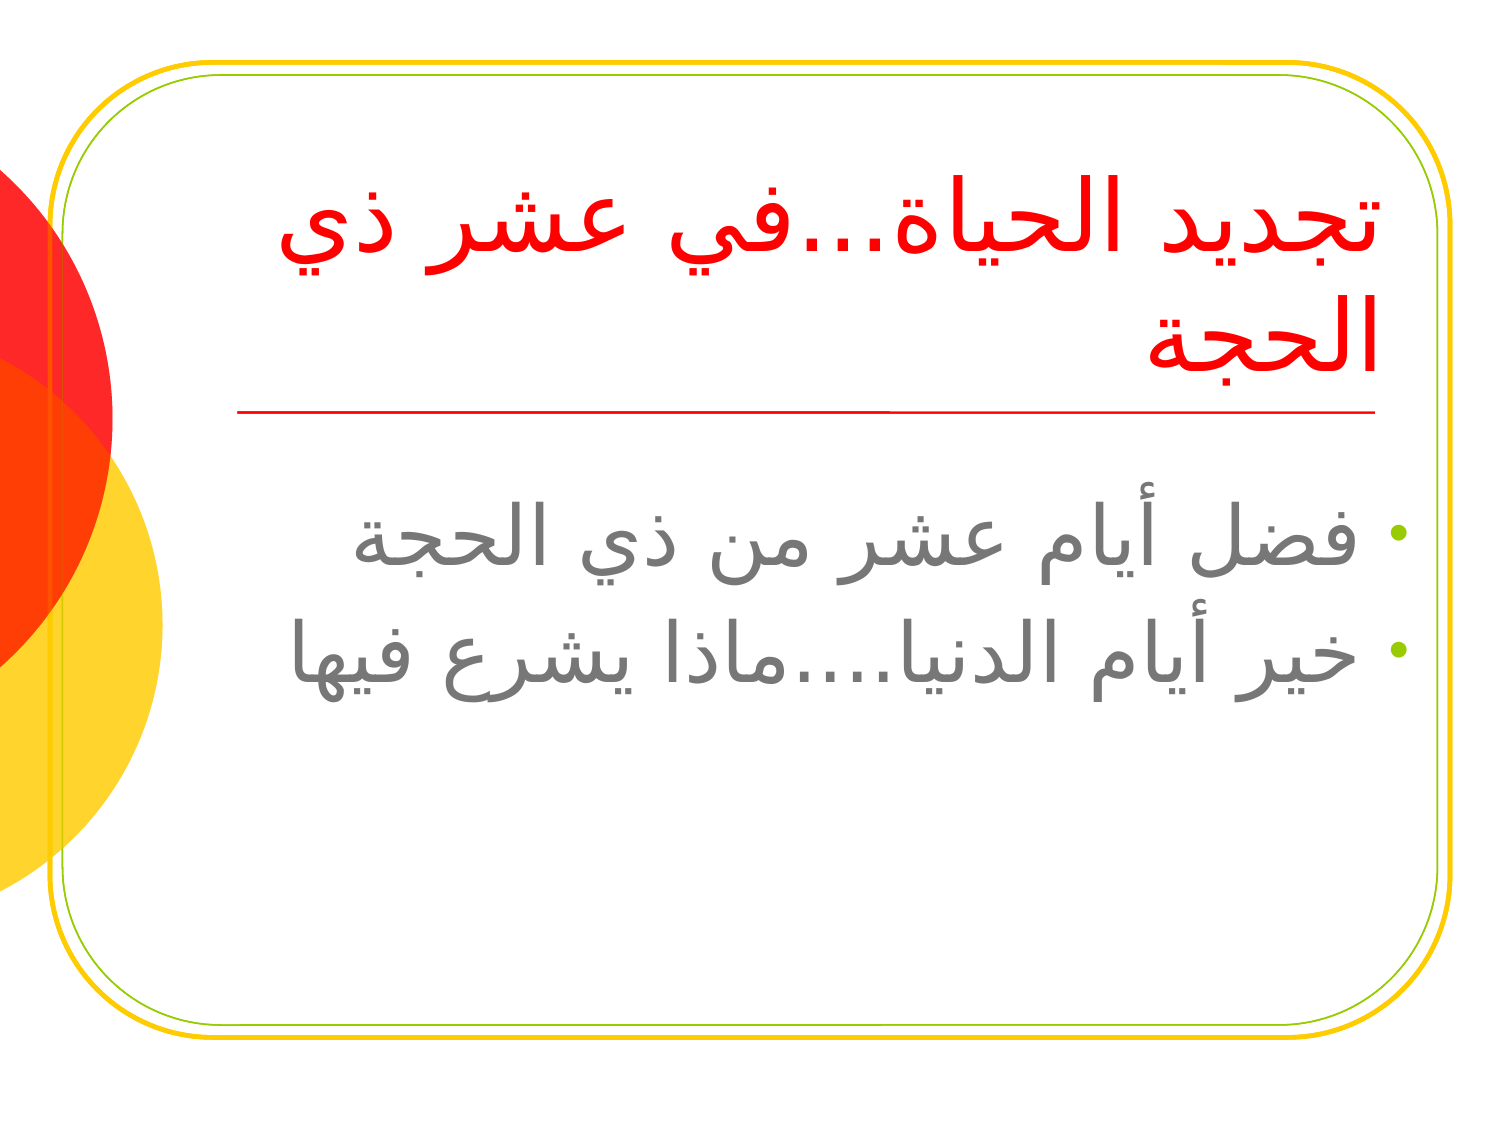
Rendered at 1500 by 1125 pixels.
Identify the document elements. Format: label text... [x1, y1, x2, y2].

title تجديد الحياة...في عشر ذي الحجة [124, 262, 1401, 399]
subtitle فضل أيام عشر من ذي الحجة خير أيام الدنيا....ماذا يشرع فيها [236, 474, 1425, 763]
